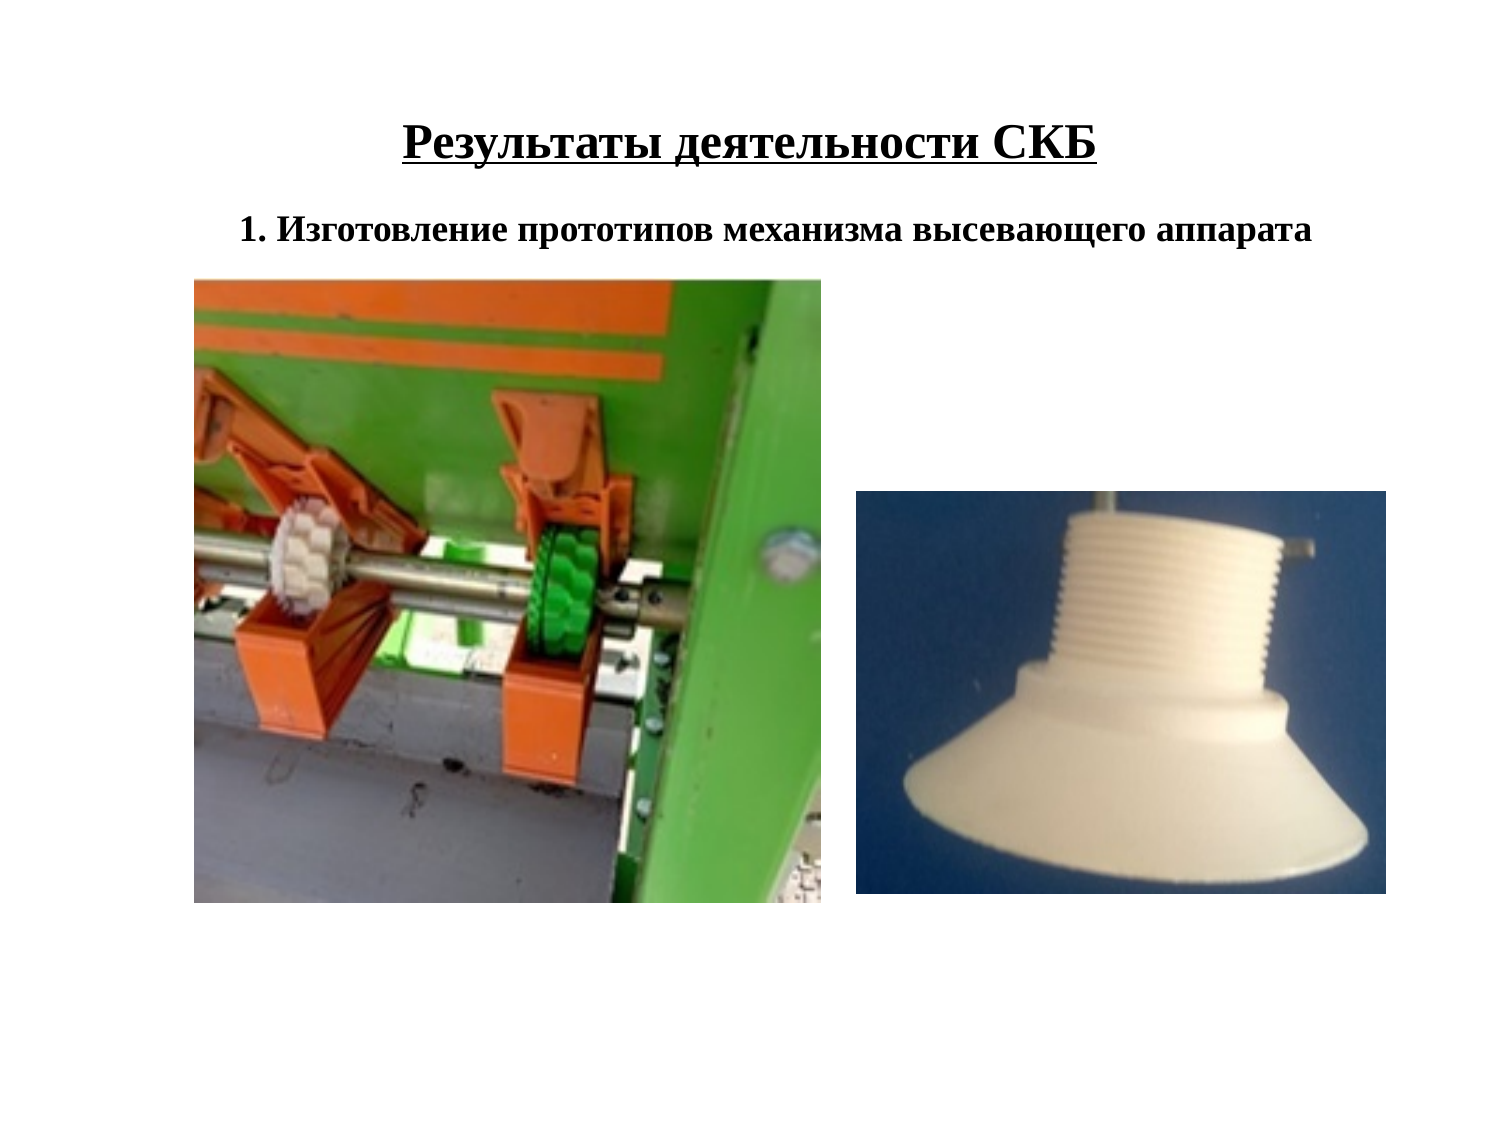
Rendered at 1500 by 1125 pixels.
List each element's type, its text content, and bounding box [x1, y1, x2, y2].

picture [194, 278, 822, 903]
picture [855, 491, 1386, 894]
text_box 1. Изготовление прототипов механизма высевающего аппарата [224, 196, 1328, 256]
title Результаты деятельности СКБ [75, 45, 1425, 233]
